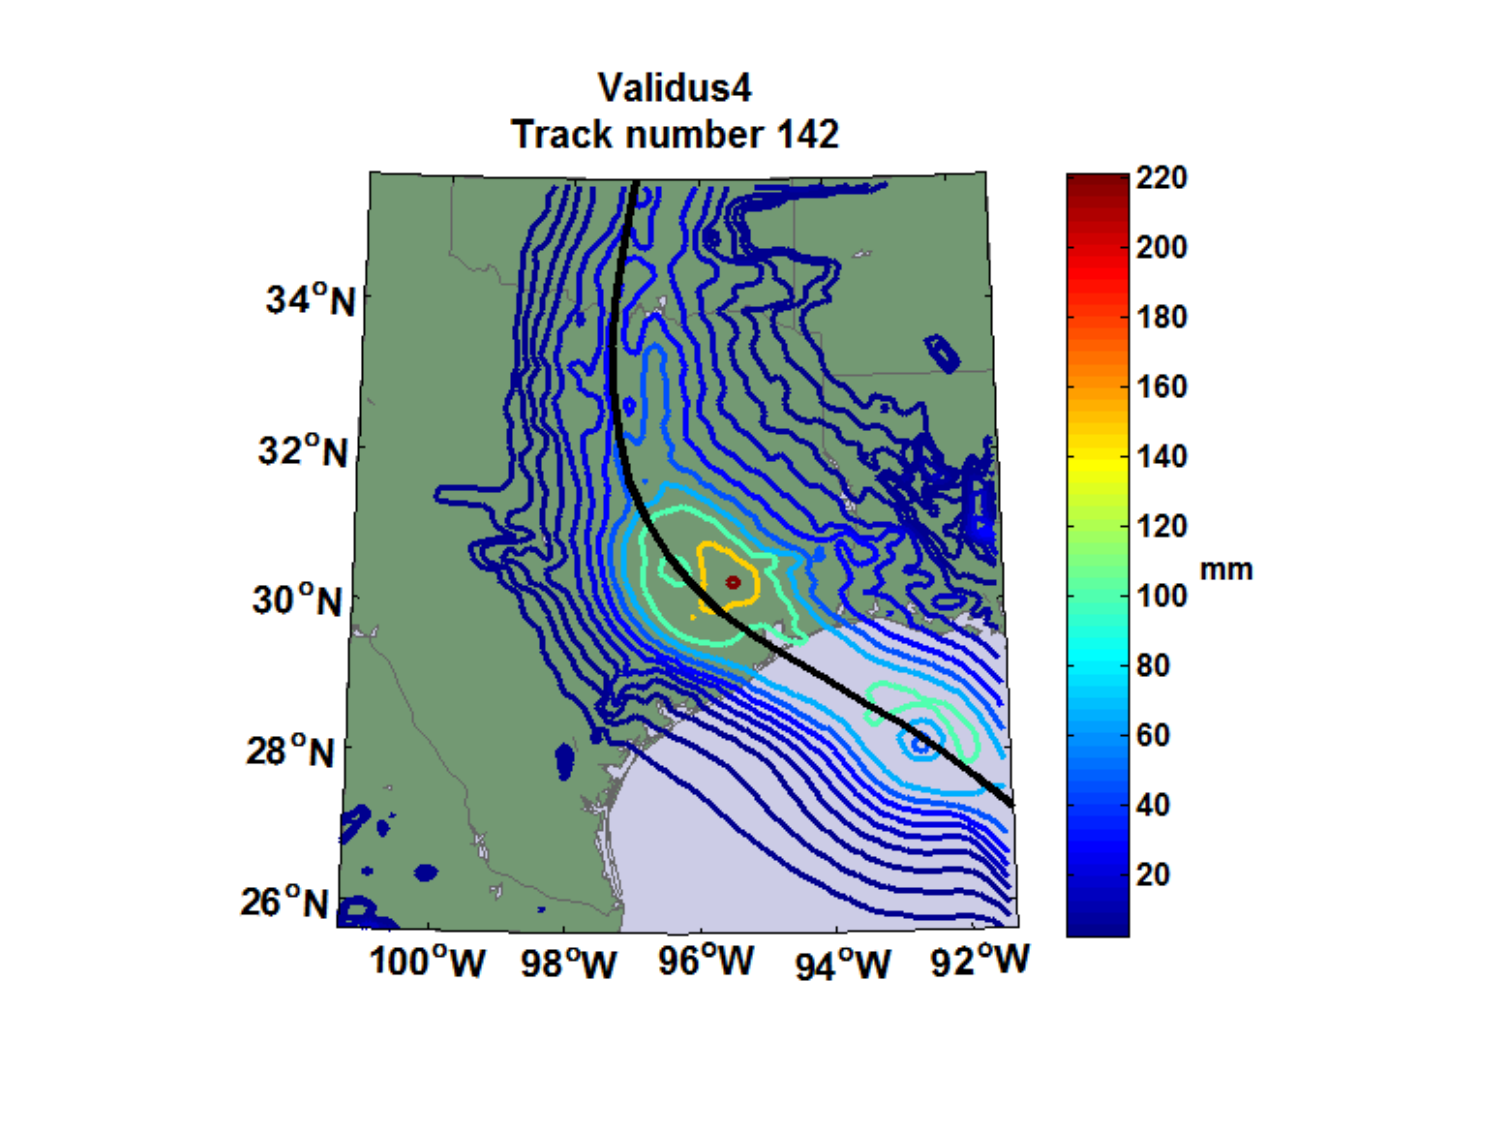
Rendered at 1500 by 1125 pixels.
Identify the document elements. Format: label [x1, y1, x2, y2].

picture [87, 65, 1388, 1041]
